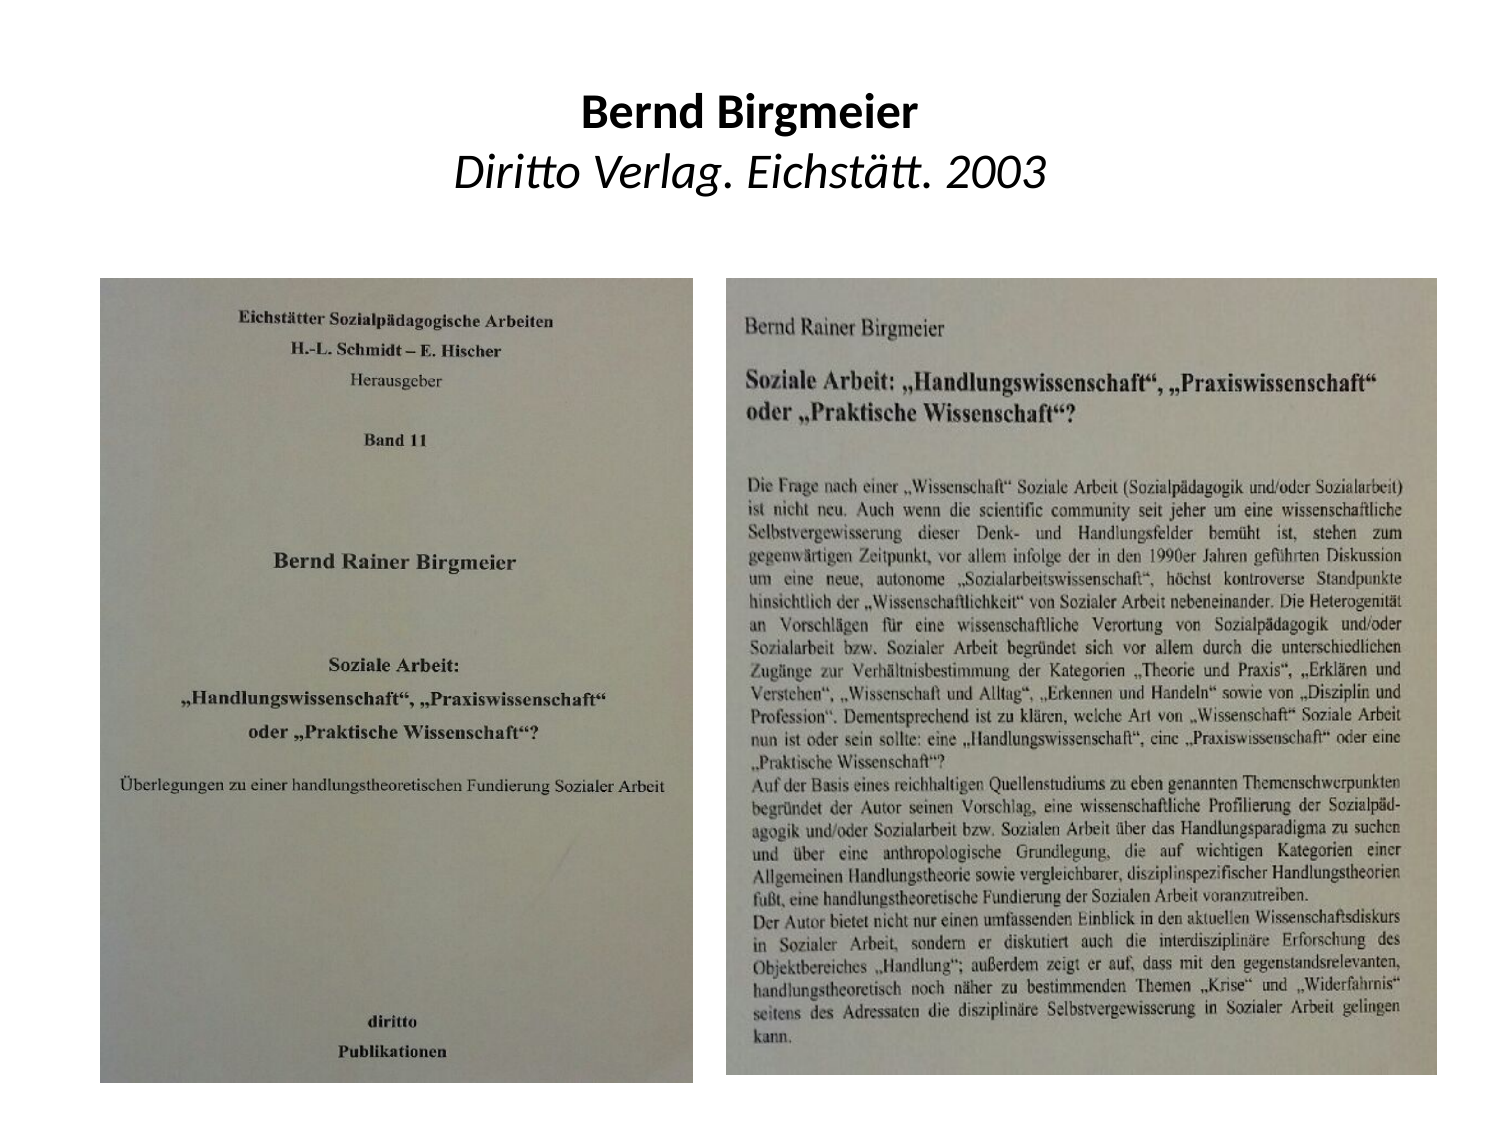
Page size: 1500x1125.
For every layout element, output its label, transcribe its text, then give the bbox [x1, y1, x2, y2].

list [726, 278, 1437, 1075]
picture [100, 278, 693, 1083]
title Bernd Birgmeier Diritto Verlag. Eichstätt. 2003 [75, 45, 1425, 233]
